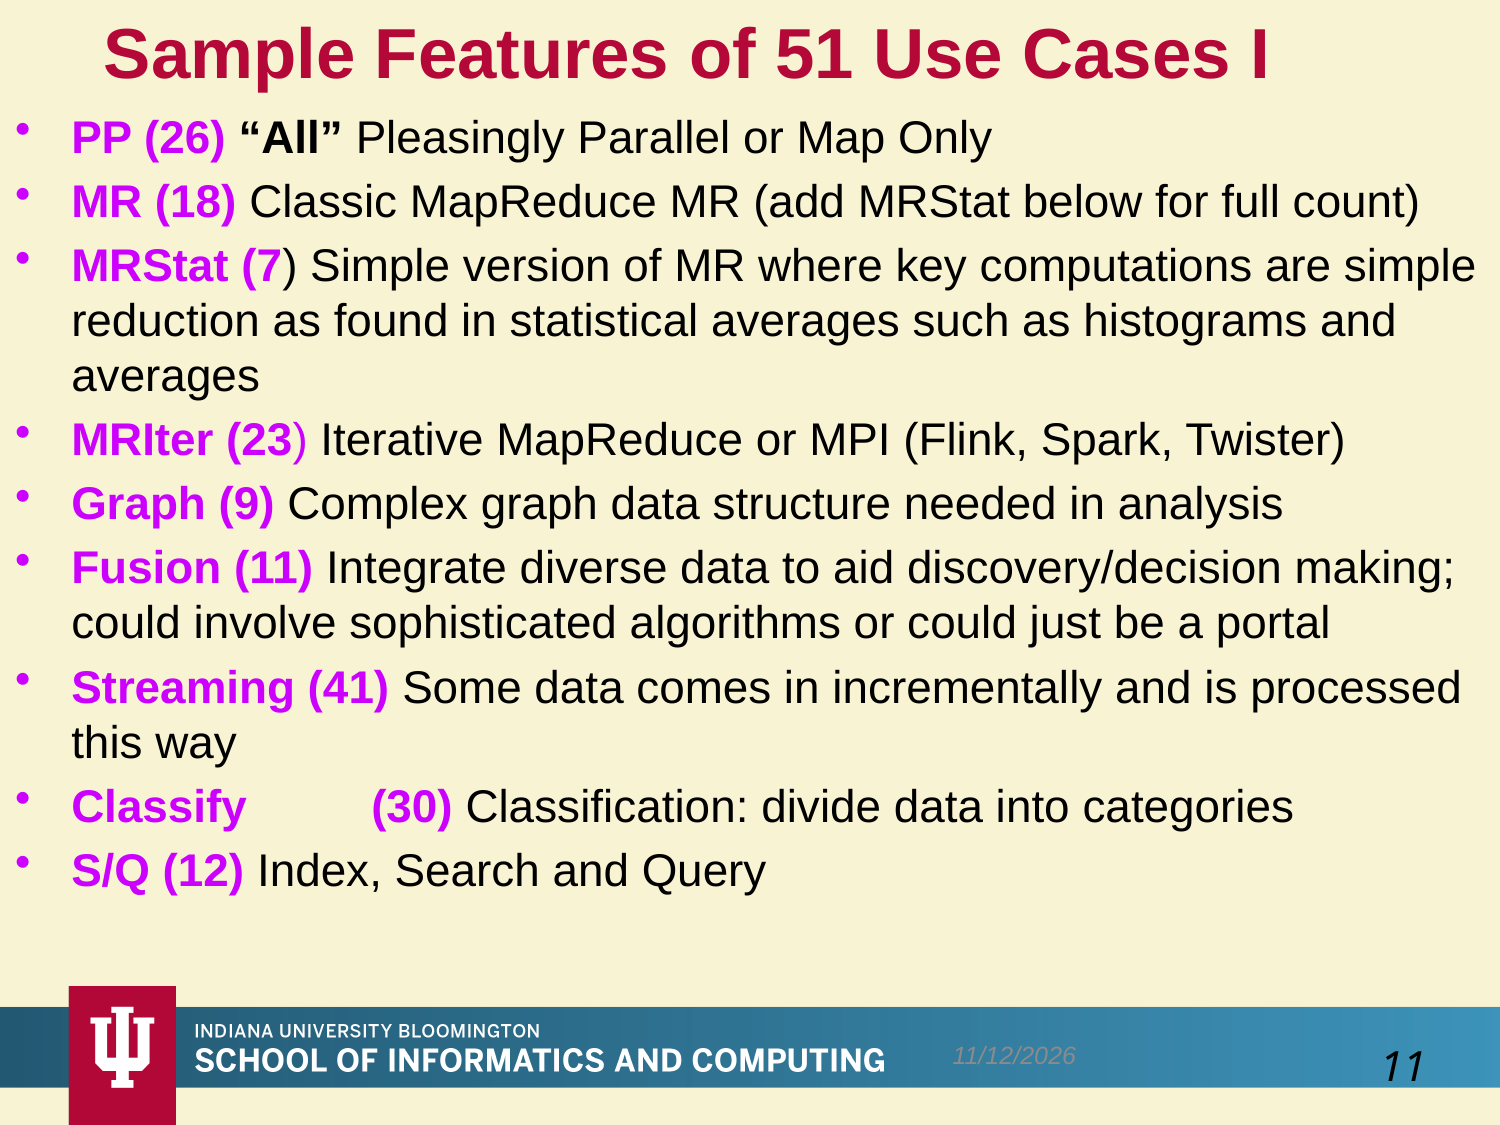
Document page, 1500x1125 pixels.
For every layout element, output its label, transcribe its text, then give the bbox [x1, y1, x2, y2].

title Sample Features of 51 Use Cases I [0, 0, 1375, 99]
list PP (26) “All” Pleasingly Parallel or Map Only MR (18) Classic MapReduce MR (add MRStat below for full count) MRStat (7) Simple version of MR where key computations are simple reduction as found in statistical averages such as histograms and averages MRIter (23) Iterative MapReduce or MPI (Flink, Spark, Twister) Graph (9) Complex graph data structure needed in analysis Fusion (11) Integrate diverse data to aid discovery/decision making; could involve sophisticated algorithms or could just be a portal Streaming (41) Some data comes in incrementally and is processed this way Classify (30) Classification: divide data into categories S/Q (12) Index, Search and Query [0, 99, 1500, 763]
slide_number 11 [1365, 1032, 1474, 1081]
picture [0, 986, 1500, 1125]
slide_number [937, 1024, 1275, 1085]
